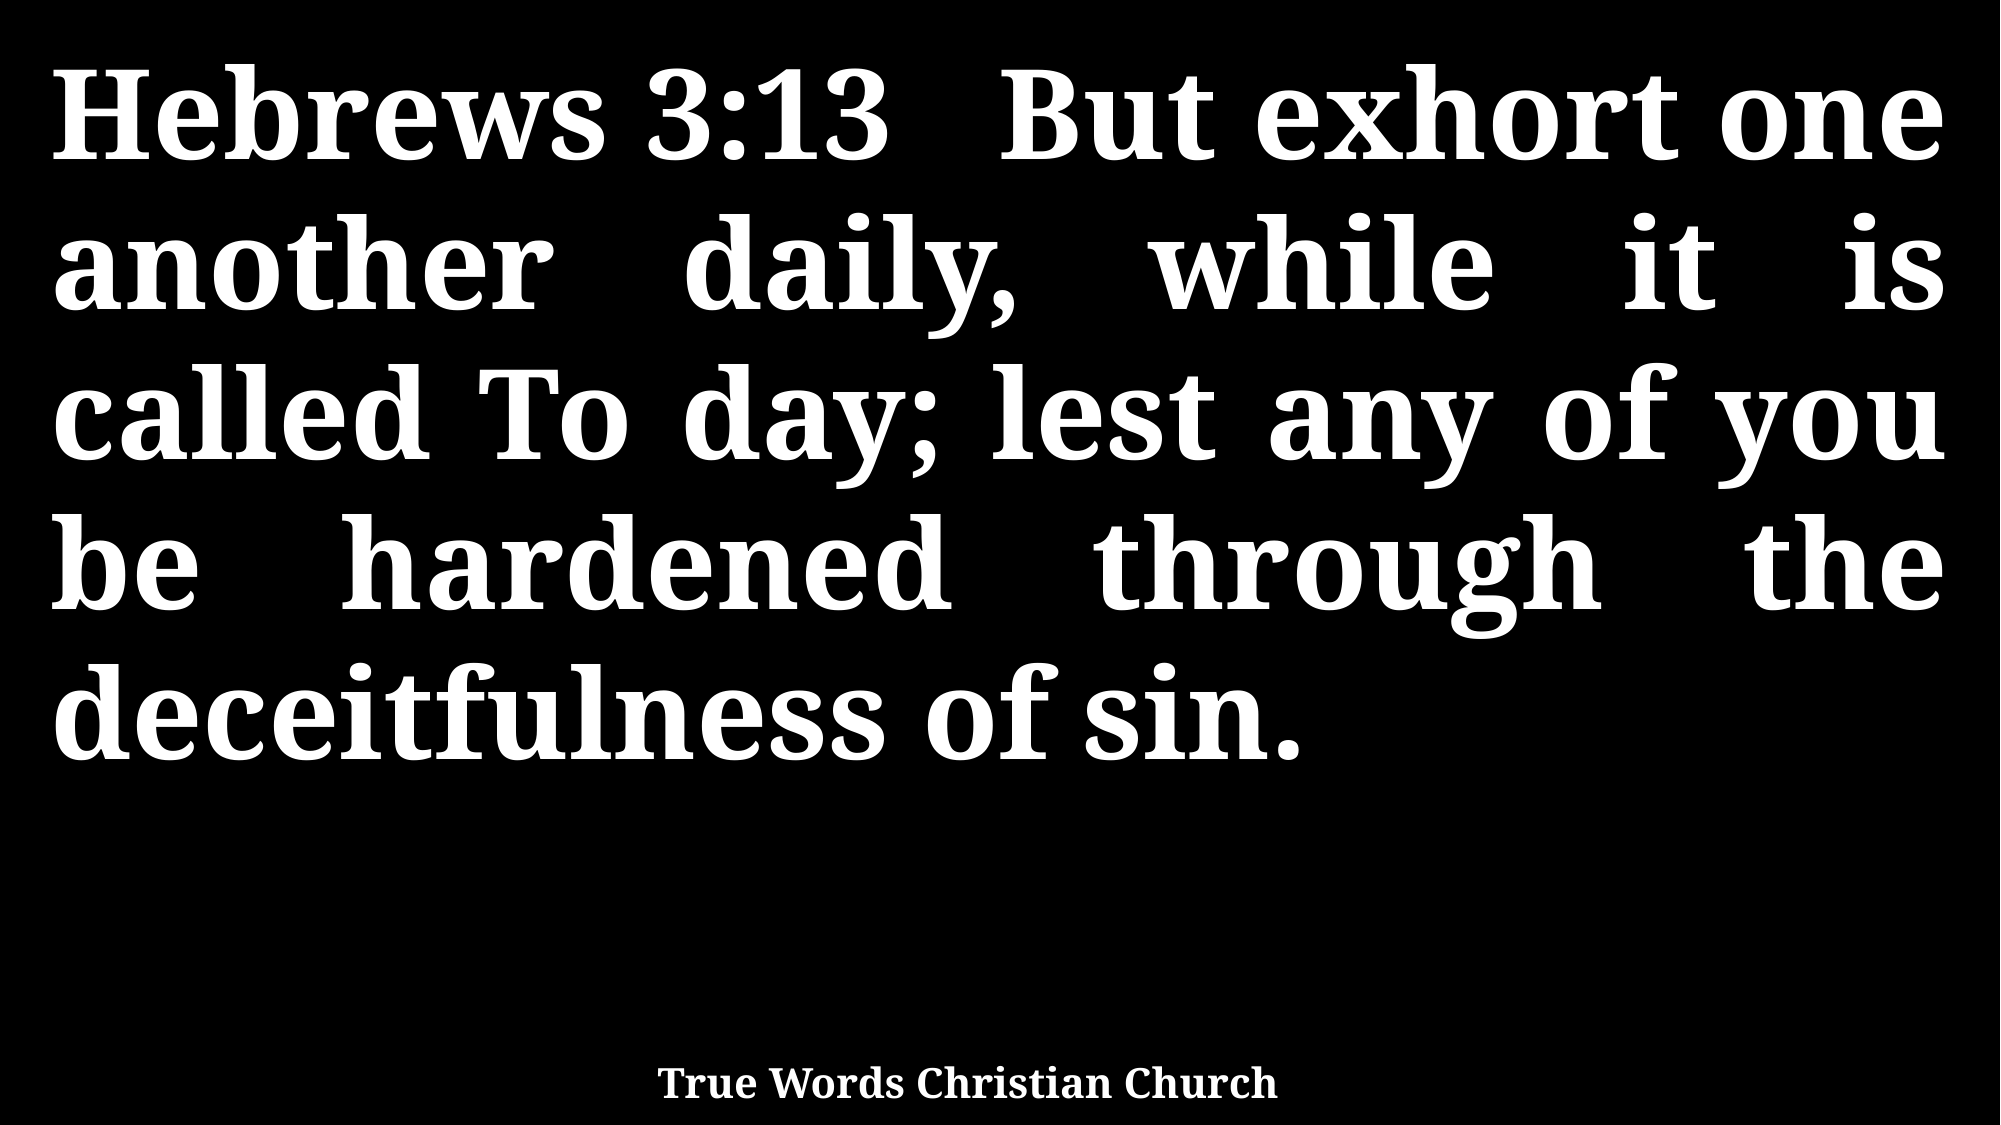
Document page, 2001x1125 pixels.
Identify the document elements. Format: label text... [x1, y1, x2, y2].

text_box Hebrews 3:13 But exhort one another daily, while it is called To day; lest any of you be hardened through the deceitfulness of sin. [35, 26, 1965, 792]
text_box True Words Christian Church [642, 1049, 1294, 1114]
